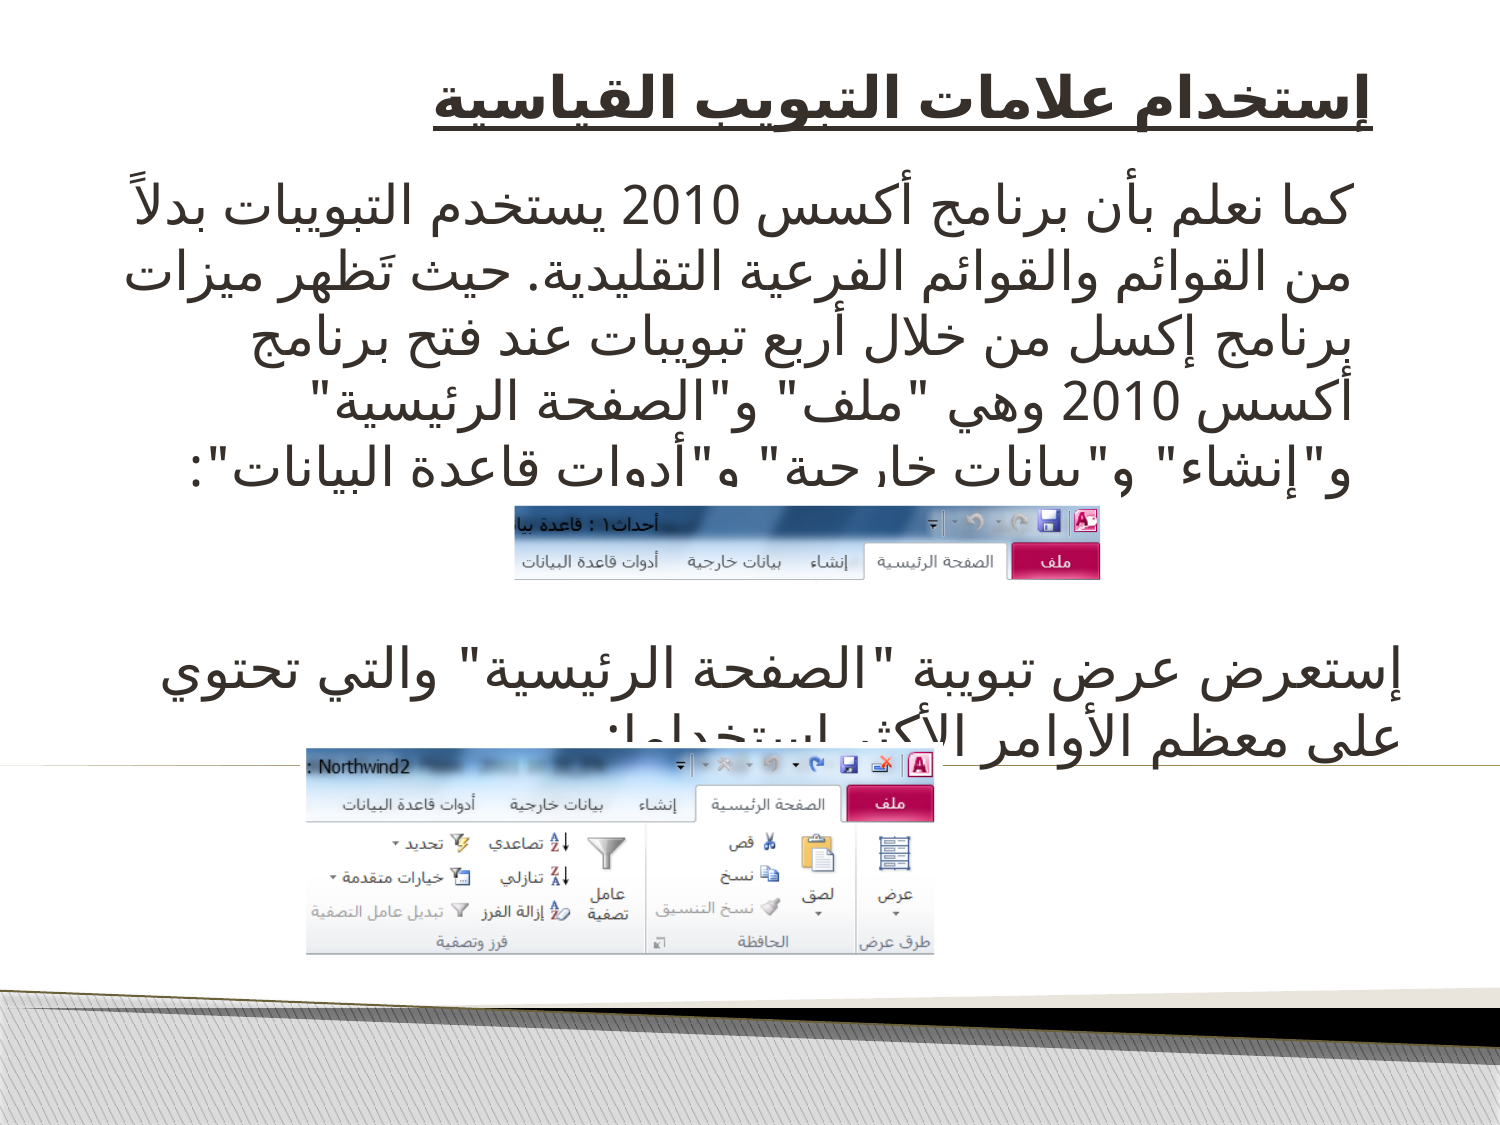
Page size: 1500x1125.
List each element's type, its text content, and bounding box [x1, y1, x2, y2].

picture [499, 487, 1121, 603]
text_box إستعرض عرض تبويبة "الصفحة الرئيسية" والتي تحتوي على معظم الأوامر الأكثر استخداما: [137, 624, 1413, 796]
picture [299, 742, 943, 961]
picture [5, 1008, 1500, 1066]
title إستخدام علامات التبويب القياسية [112, 37, 1388, 138]
subtitle كما نعلم بأن برنامج أكسس 2010 يستخدم التبويبات بدلاً من القوائم والقوائم الفرعية التقليدية. حيث تَظهر ميزات برنامج إكسل من خلال أربع تبويبات عند فتح برنامج أكسس 2010 وهي "ملف" و"الصفحة الرئيسية" و"إنشاء" و"بيانات خارجية" و"أدوات قاعدة البيانات": [99, 162, 1363, 525]
